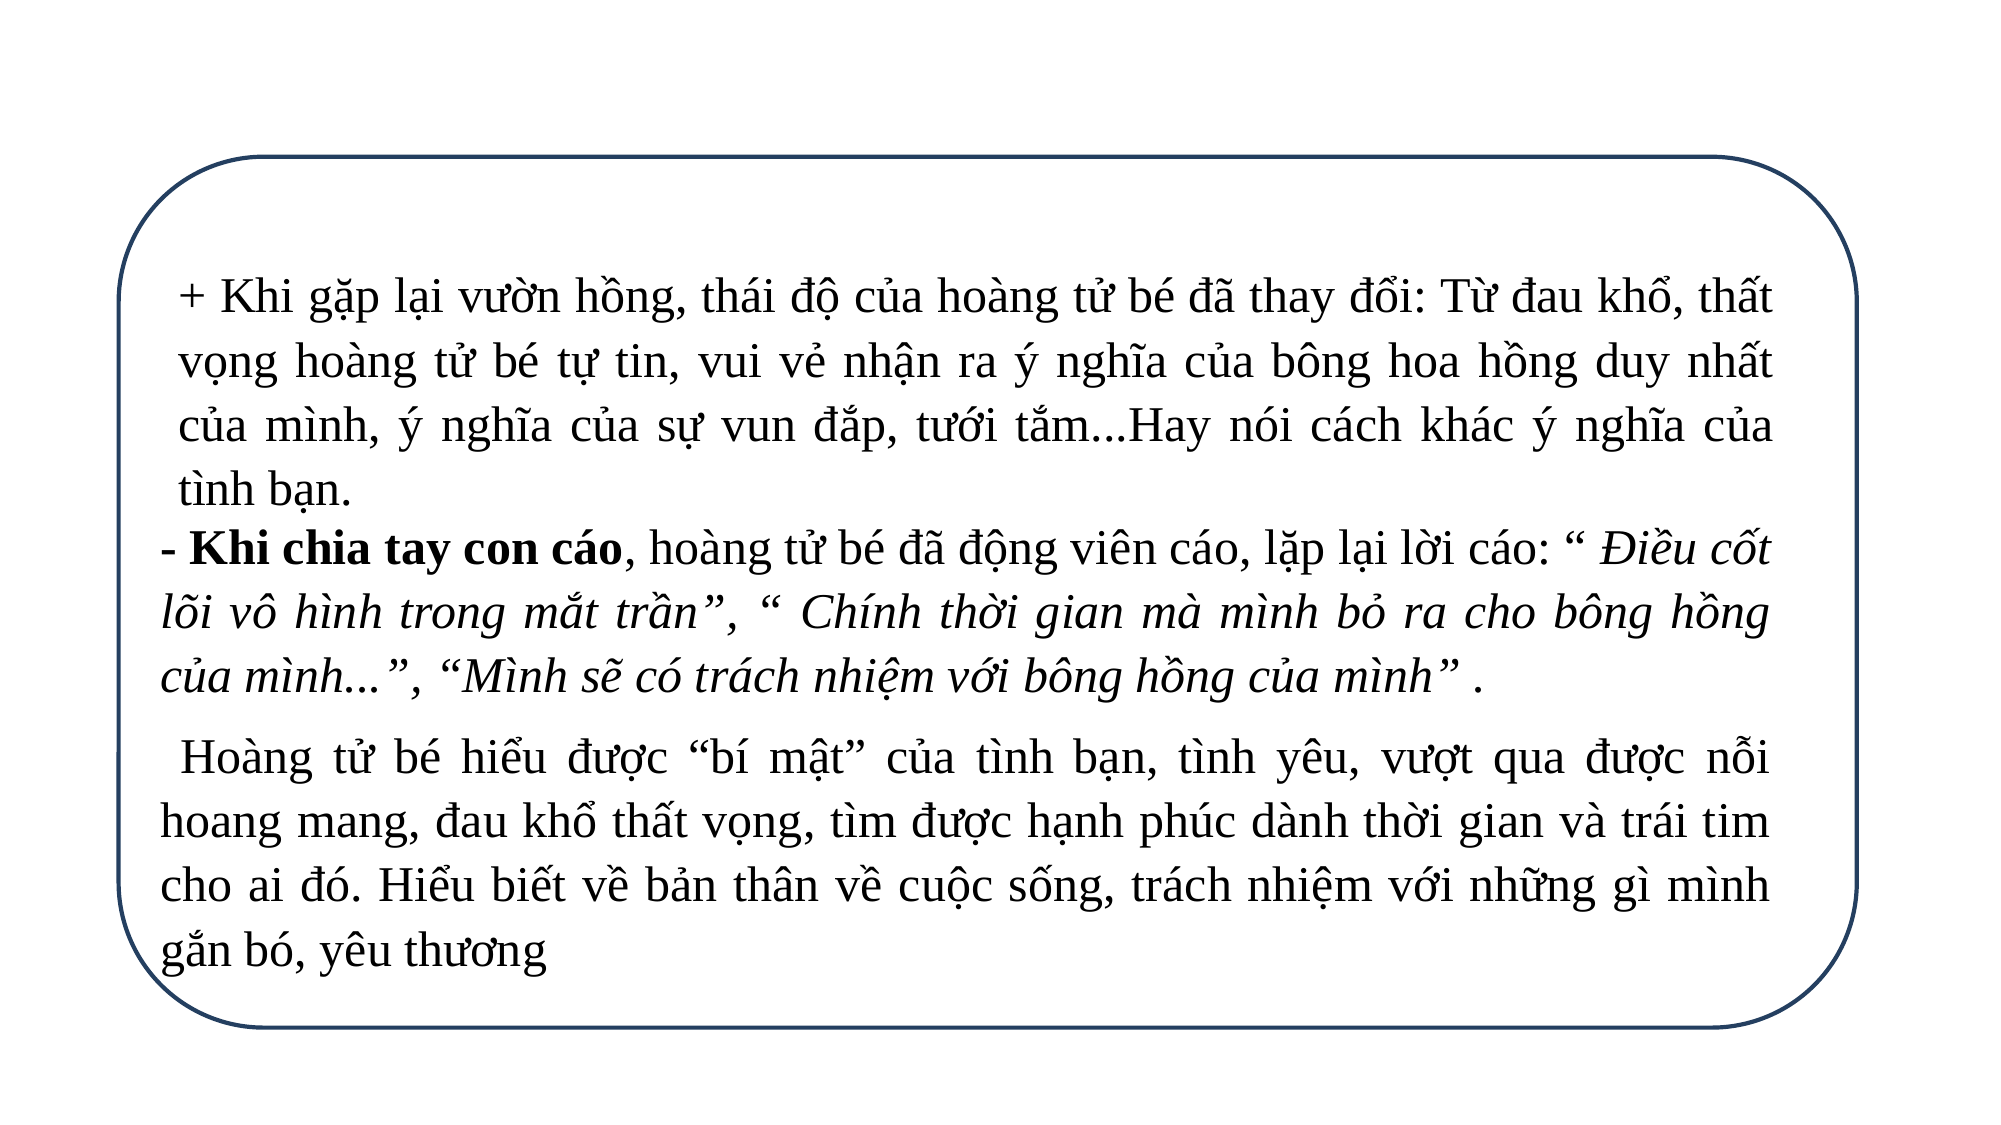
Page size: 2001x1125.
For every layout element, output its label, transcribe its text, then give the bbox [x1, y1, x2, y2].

text_box [118, 156, 1857, 1028]
text_box - Khi chia tay con cáo, hoàng tử bé đã động viên cáo, lặp lại lời cáo: “ Điều cốt lõi vô hình trong mắt trần”, “ Chính thời gian mà mình bỏ ra cho bông hồng của mình...”, “Mình sẽ có trách nhiệm với bông hồng của mình” . Hoàng tử bé hiểu được “bí mật” của tình bạn, tình yêu, vượt qua được nỗi hoang mang, đau khổ thất vọng, tìm được hạnh phúc dành thời gian và trái tim cho ai đó. Hiểu biết về bản thân về cuộc sống, trách nhiệm với những gì mình gắn bó, yêu thương [145, 502, 1787, 984]
text_box + Khi gặp lại vườn hồng, thái độ của hoàng tử bé đã thay đổi: Từ đau khổ, thất vọng hoàng tử bé tự tin, vui vẻ nhận ra ý nghĩa của bông hoa hồng duy nhất của mình, ý nghĩa của sự vun đắp, tưới tắm...Hay nói cách khác ý nghĩa của tình bạn. [163, 251, 1790, 523]
